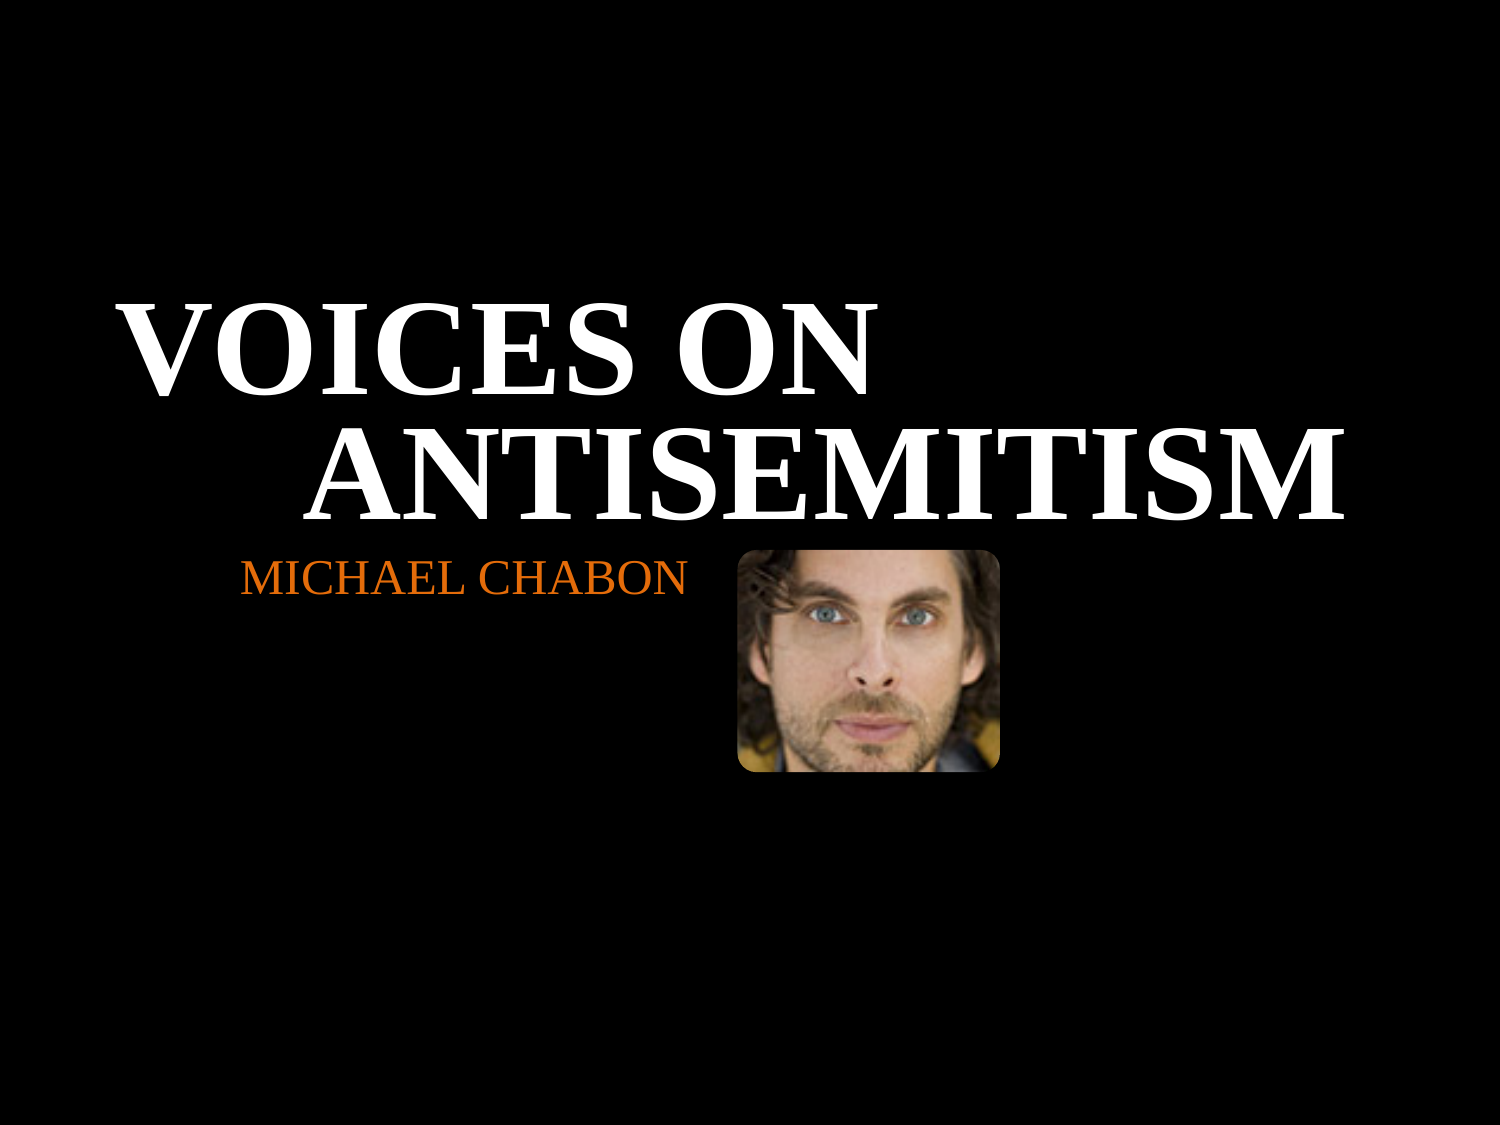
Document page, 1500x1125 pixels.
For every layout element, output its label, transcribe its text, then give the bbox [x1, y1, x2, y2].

text_box VOICES ON [99, 249, 1400, 430]
text_box ANTISEMITISM [287, 375, 1475, 555]
picture [737, 549, 1001, 773]
text_box MICHAEL CHABON [225, 537, 1250, 613]
